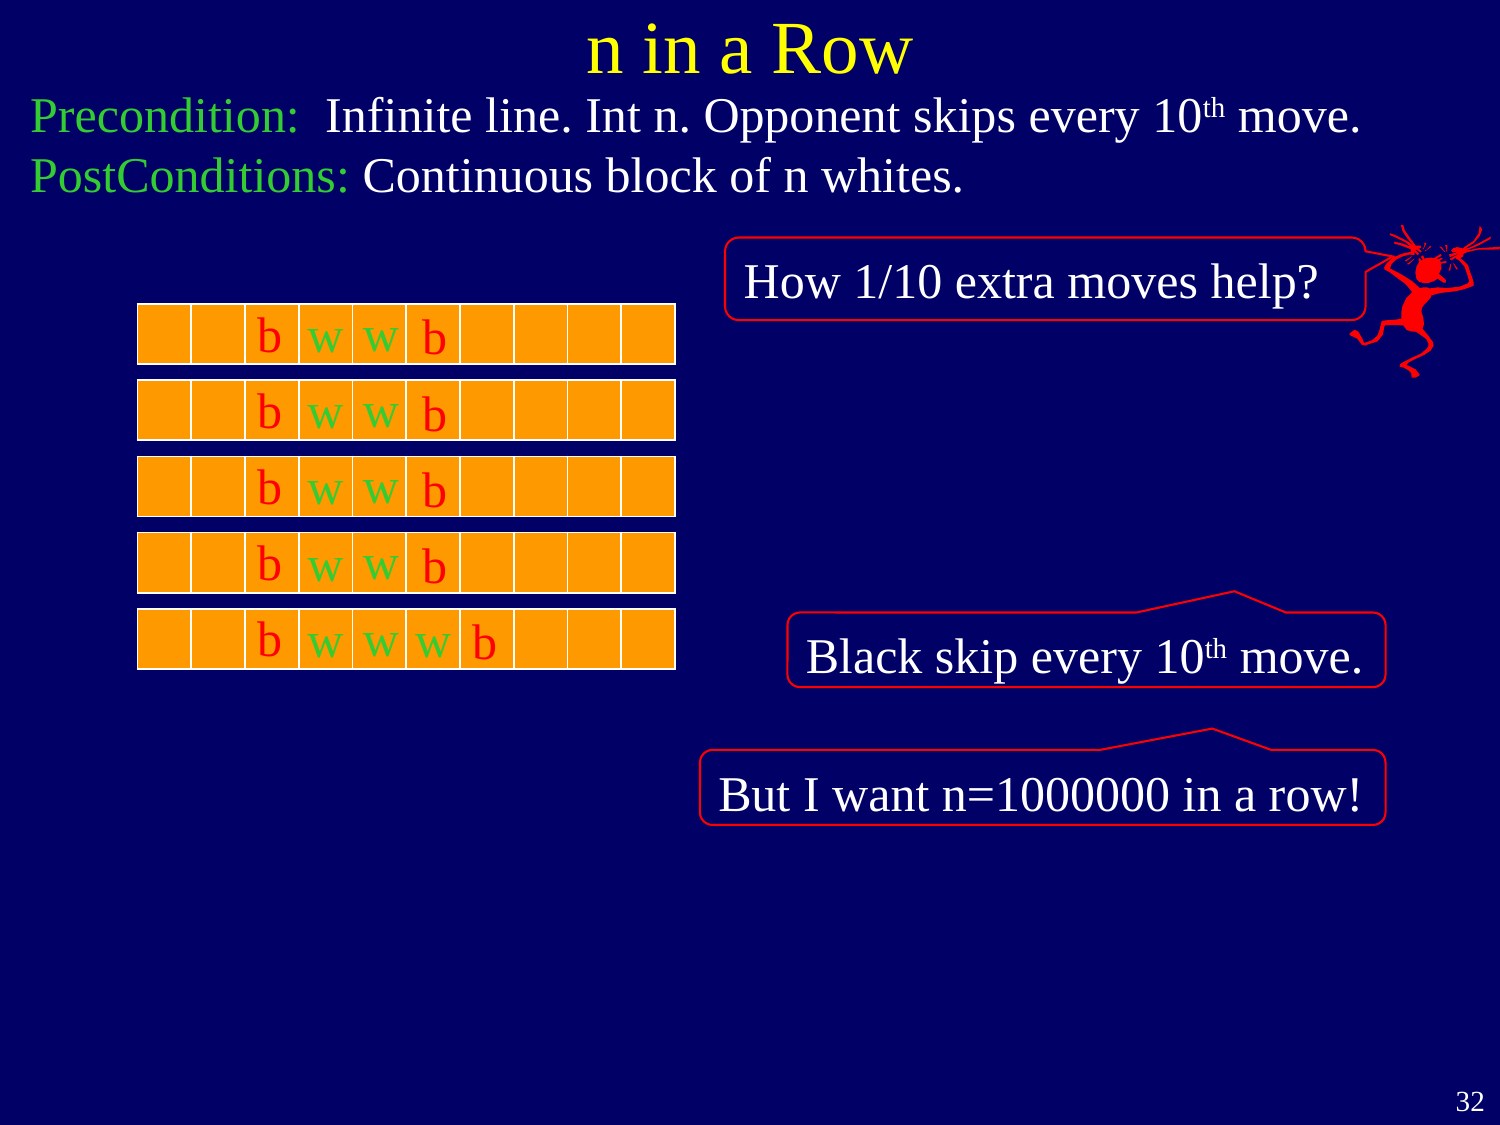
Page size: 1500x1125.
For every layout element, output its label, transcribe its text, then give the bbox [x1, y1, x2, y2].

table_header [138, 610, 190, 668]
text_box b [407, 373, 462, 449]
table_header [622, 457, 674, 516]
table_header [515, 381, 567, 439]
text_box w [348, 370, 414, 446]
table_header [622, 305, 674, 363]
table_header [192, 457, 242, 516]
table_header [138, 533, 190, 592]
table_header [462, 381, 513, 439]
table_header [568, 457, 620, 516]
text_box w [292, 599, 359, 675]
table_header [192, 610, 242, 668]
table_header [192, 381, 242, 439]
table_header [462, 457, 513, 516]
text_box b [407, 526, 462, 599]
text_box b [407, 297, 462, 373]
table_header [192, 533, 242, 592]
table_header [138, 381, 190, 439]
table_header [568, 533, 620, 592]
text_box b [242, 523, 297, 598]
text_box Black skip every 10th move. [787, 591, 1386, 688]
text_box w [297, 371, 348, 447]
table_header [568, 381, 620, 439]
text_box b [242, 599, 297, 674]
text_box b [242, 294, 297, 370]
table_header [622, 610, 674, 668]
text_box w [297, 295, 359, 371]
text_box w [400, 599, 467, 675]
text_box w [348, 446, 414, 522]
text_box w [348, 522, 414, 598]
text_box w [348, 294, 414, 369]
table_header [622, 381, 674, 439]
table_header [515, 610, 567, 668]
table_header [568, 610, 620, 668]
table_header [462, 533, 513, 592]
table_header [138, 305, 190, 363]
text_box But I want n=1000000 in a row! [699, 728, 1386, 825]
table_header [462, 305, 513, 363]
text_box Precondition: Infinite line. Int n. Opponent skips every 10th move. PostConditions: Continuous block of n whites. [15, 74, 1500, 210]
table_header [192, 305, 242, 363]
text_box How 1/10 extra moves help? [725, 237, 1344, 321]
table_header [515, 457, 567, 516]
text_box b [242, 446, 297, 522]
table_header [568, 305, 620, 363]
text_box w [292, 447, 348, 523]
text_box b [407, 449, 462, 525]
table_header [515, 305, 567, 363]
text_box w [348, 598, 414, 674]
table_header [138, 457, 190, 516]
text_box n in a Row [112, 0, 1388, 74]
table_header [622, 533, 674, 592]
text_box w [292, 523, 348, 599]
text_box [1349, 224, 1500, 378]
table_header [515, 533, 567, 592]
text_box b [457, 602, 513, 677]
text_box b [242, 370, 297, 446]
